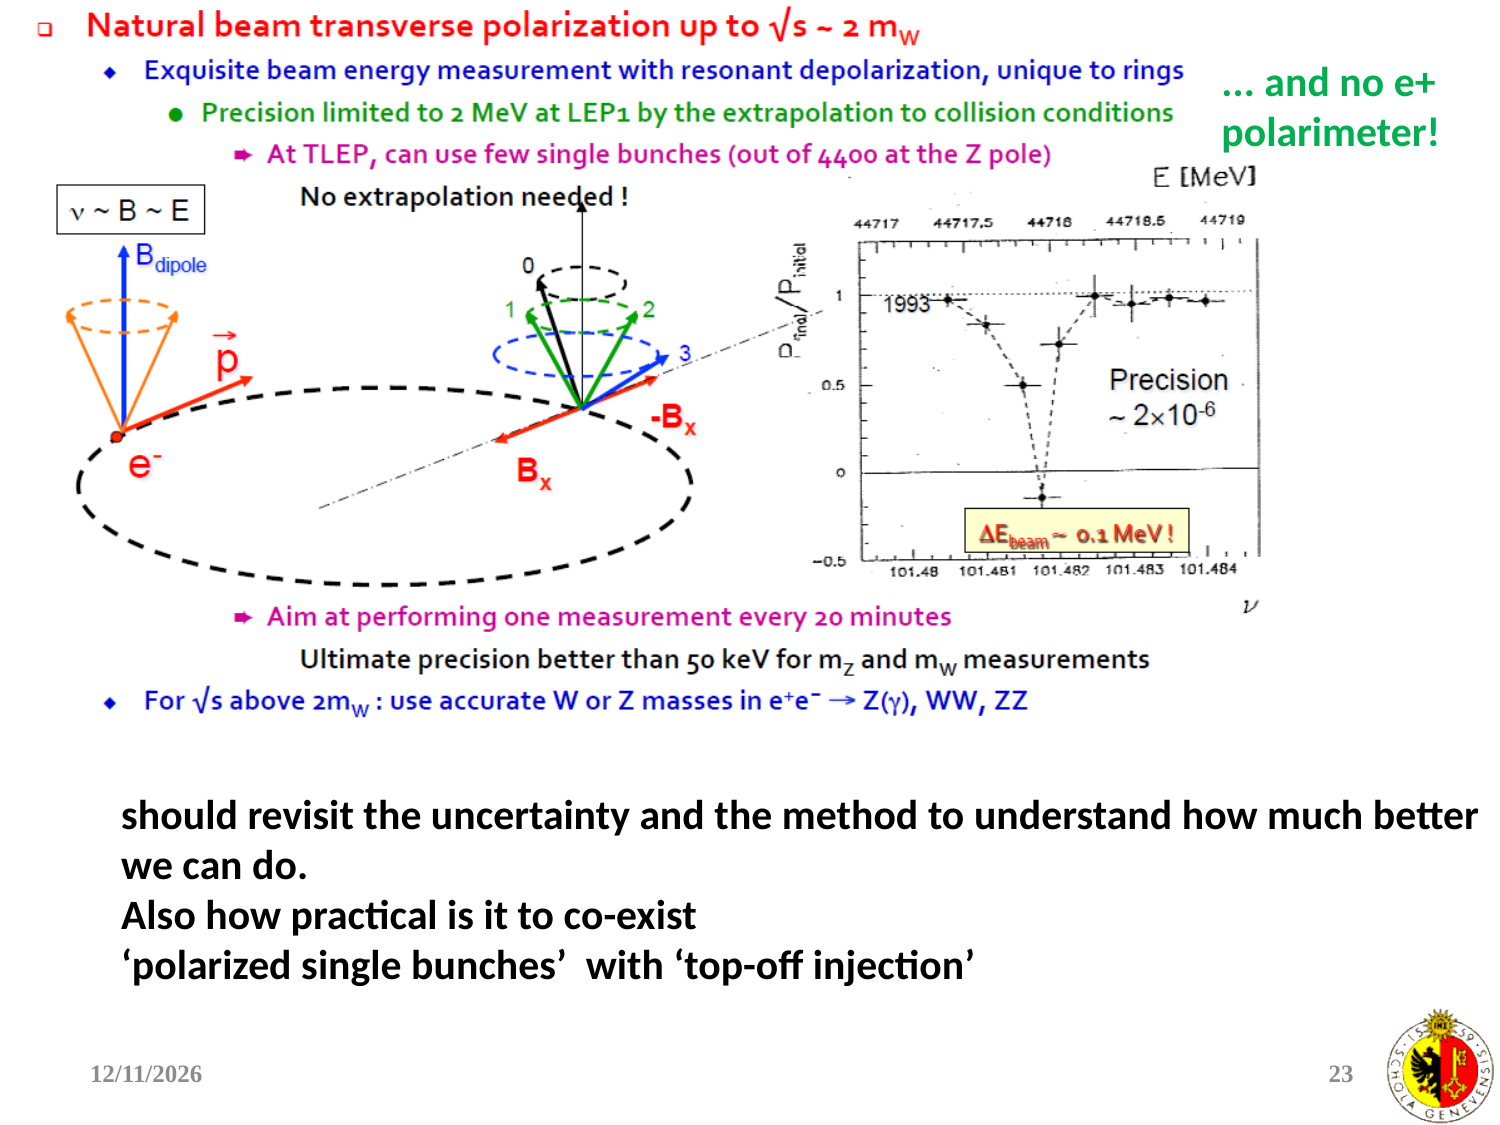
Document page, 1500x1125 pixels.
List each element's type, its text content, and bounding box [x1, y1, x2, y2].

slide_number 23 [1018, 1042, 1369, 1103]
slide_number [75, 1042, 425, 1103]
text_box ... and no e+ polarimeter! [1321, 47, 1461, 163]
picture [3, 0, 1317, 726]
text_box should revisit the uncertainty and the method to understand how much better we can do. Also how practical is it to co-exist ‘polarized single bunches’ with ‘top-off injection’ [106, 780, 1495, 1045]
picture [1380, 1005, 1500, 1125]
